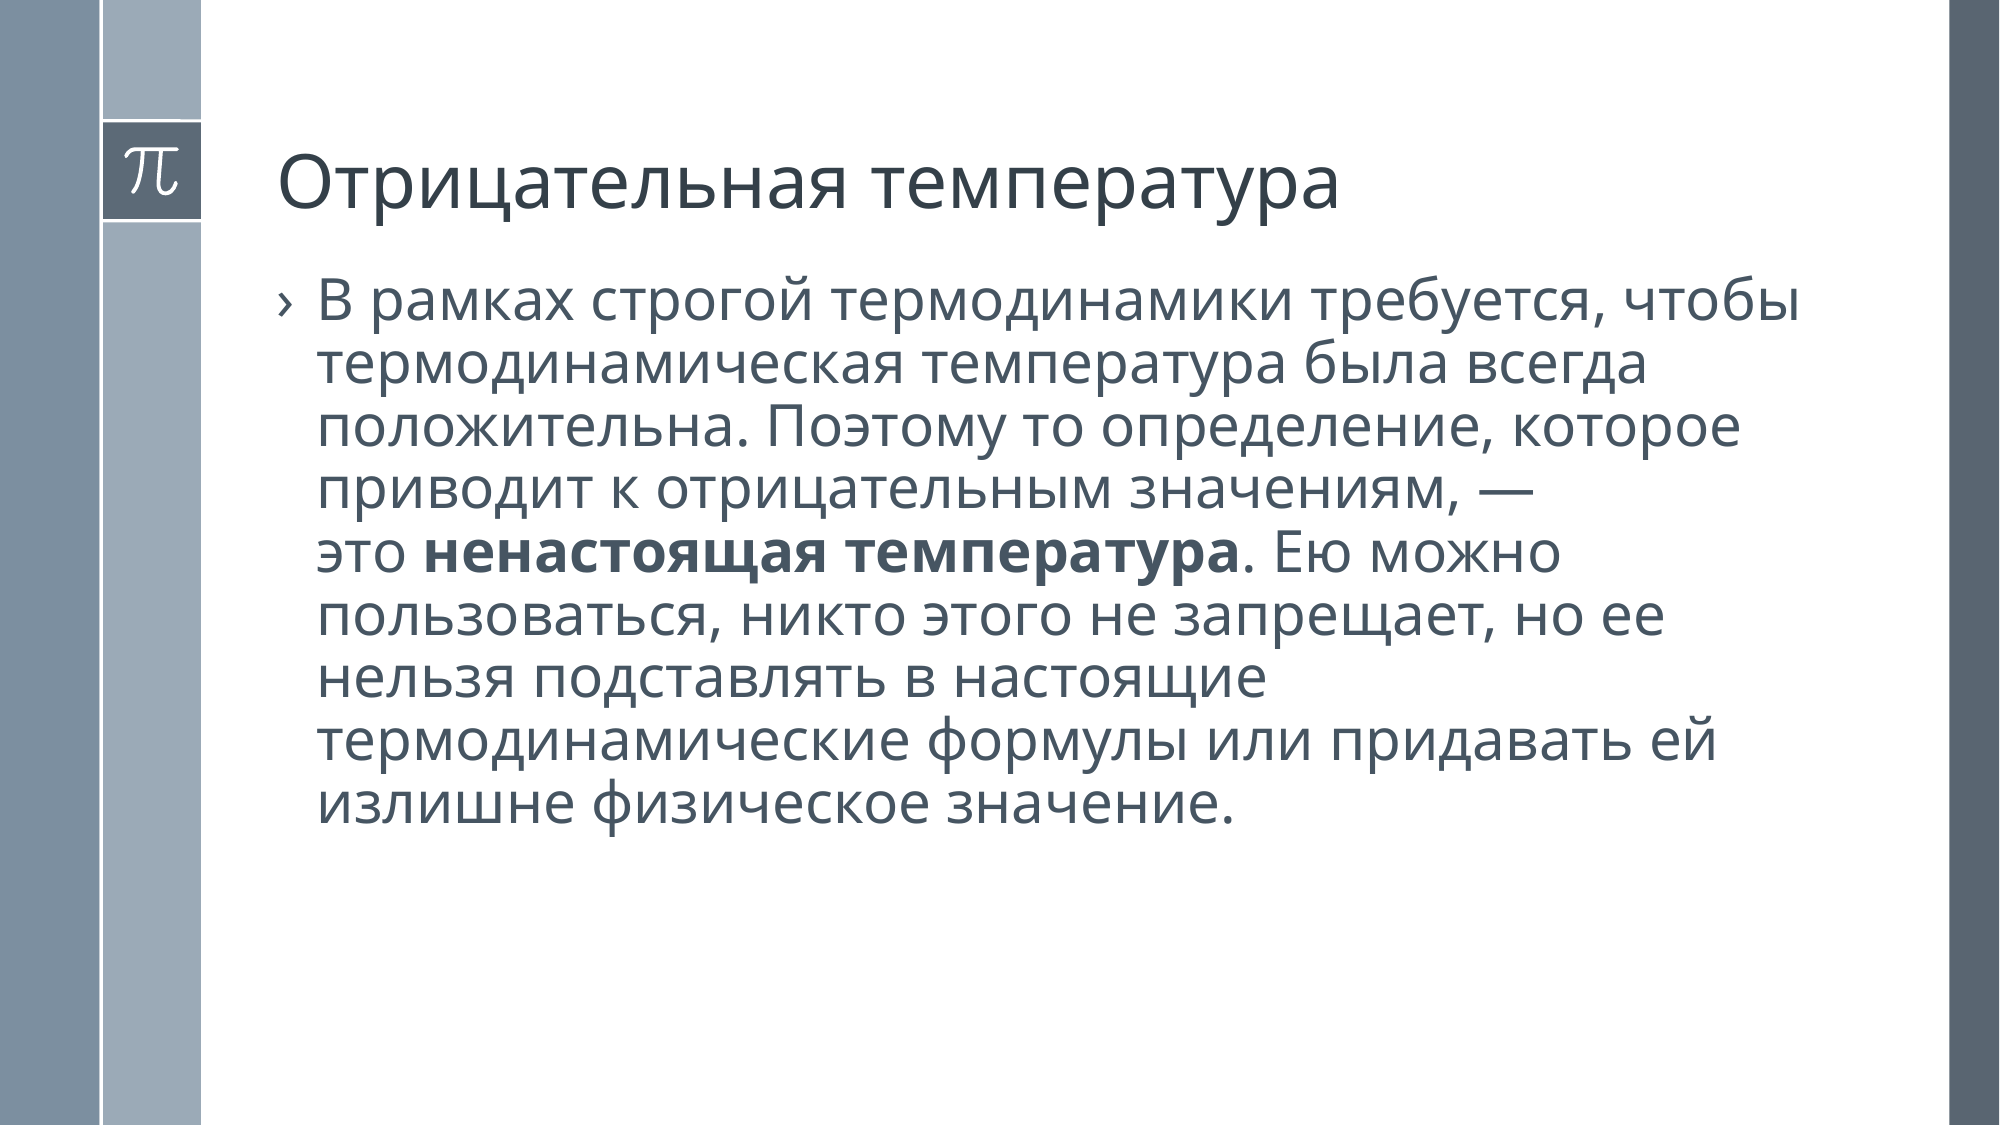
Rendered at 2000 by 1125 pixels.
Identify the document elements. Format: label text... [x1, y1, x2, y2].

list В рамках строгой термодинамики требуется, чтобы термодинамическая температура была всегда положительна. Поэтому то определение, которое приводит к отрицательным значениям, — это ненастоящая температура. Ею можно пользоваться, никто этого не запрещает, но ее нельзя подставлять в настоящие термодинамические формулы или придавать ей излишне физическое значение. [261, 262, 1866, 1013]
title Отрицательная температура [261, 29, 1866, 233]
